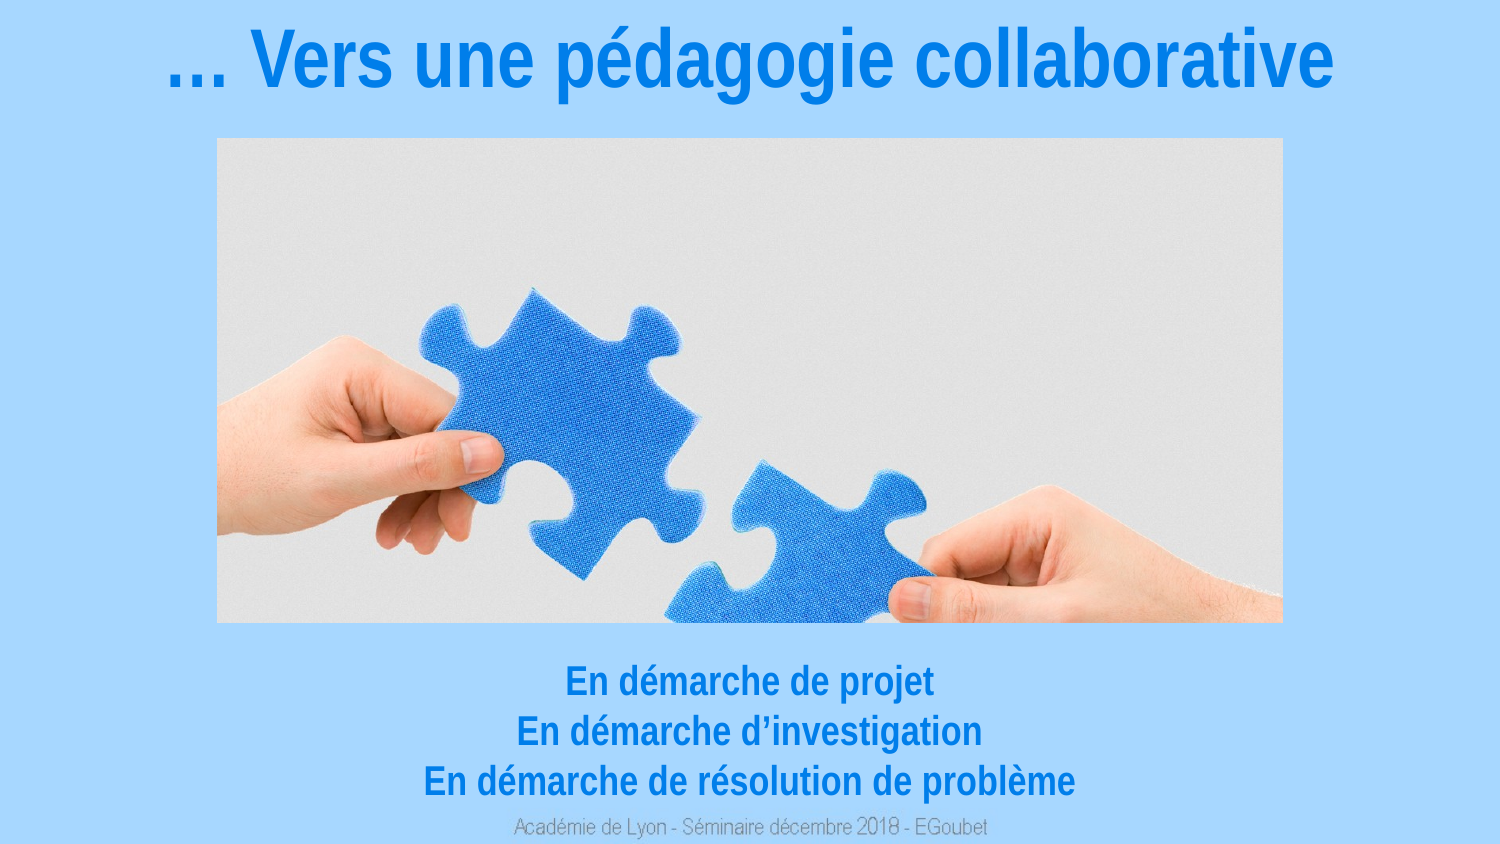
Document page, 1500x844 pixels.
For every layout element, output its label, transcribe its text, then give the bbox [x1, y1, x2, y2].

picture [0, 112, 1500, 646]
text_box En démarche de projet En démarche d’investigation En démarche de résolution de problème [0, 646, 1500, 812]
picture [0, 812, 1500, 844]
text_box … Vers une pédagogie collaborative [0, 0, 1500, 112]
